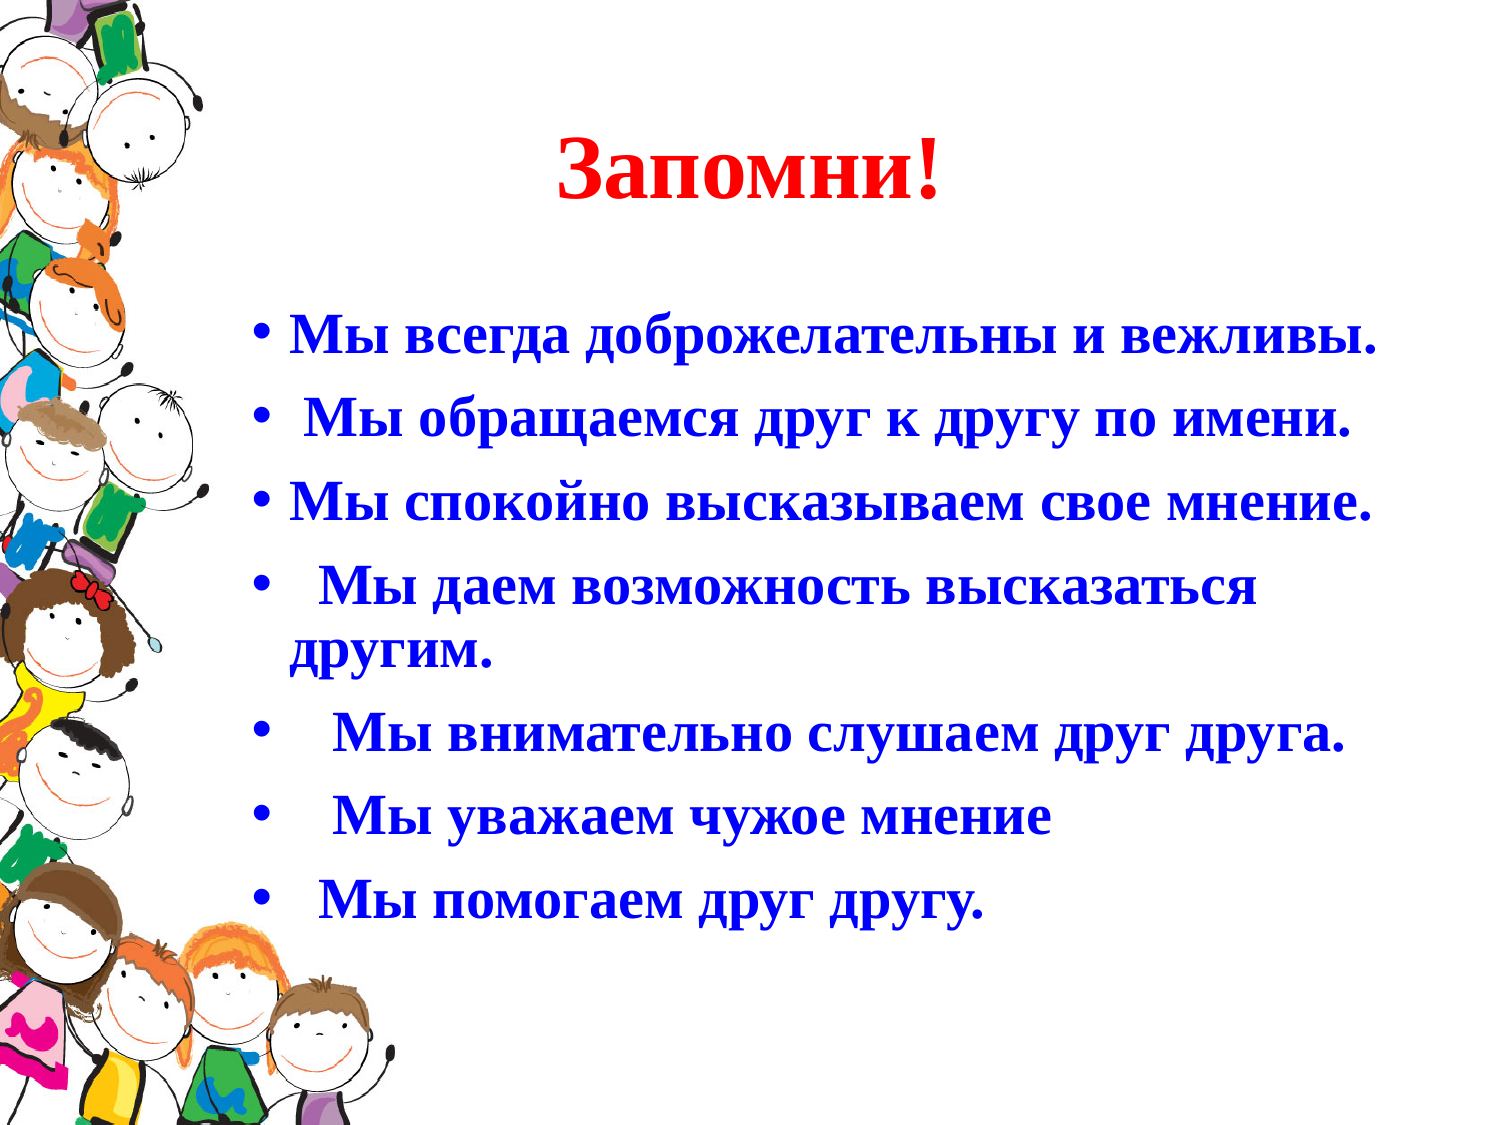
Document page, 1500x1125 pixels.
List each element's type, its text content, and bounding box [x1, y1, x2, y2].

picture [0, 0, 1500, 1125]
picture [0, 262, 10, 274]
title Запомни! [102, 59, 1398, 278]
list Мы всегда доброжелательны и вежливы. Мы обращаемся друг к другу по имени. Мы спокойно высказываем свое мнение. Мы даем возможность высказаться другим. Мы внимательно слушаем друг друга. Мы уважаем чужое мнение Мы помогаем друг другу. [236, 295, 1449, 1010]
